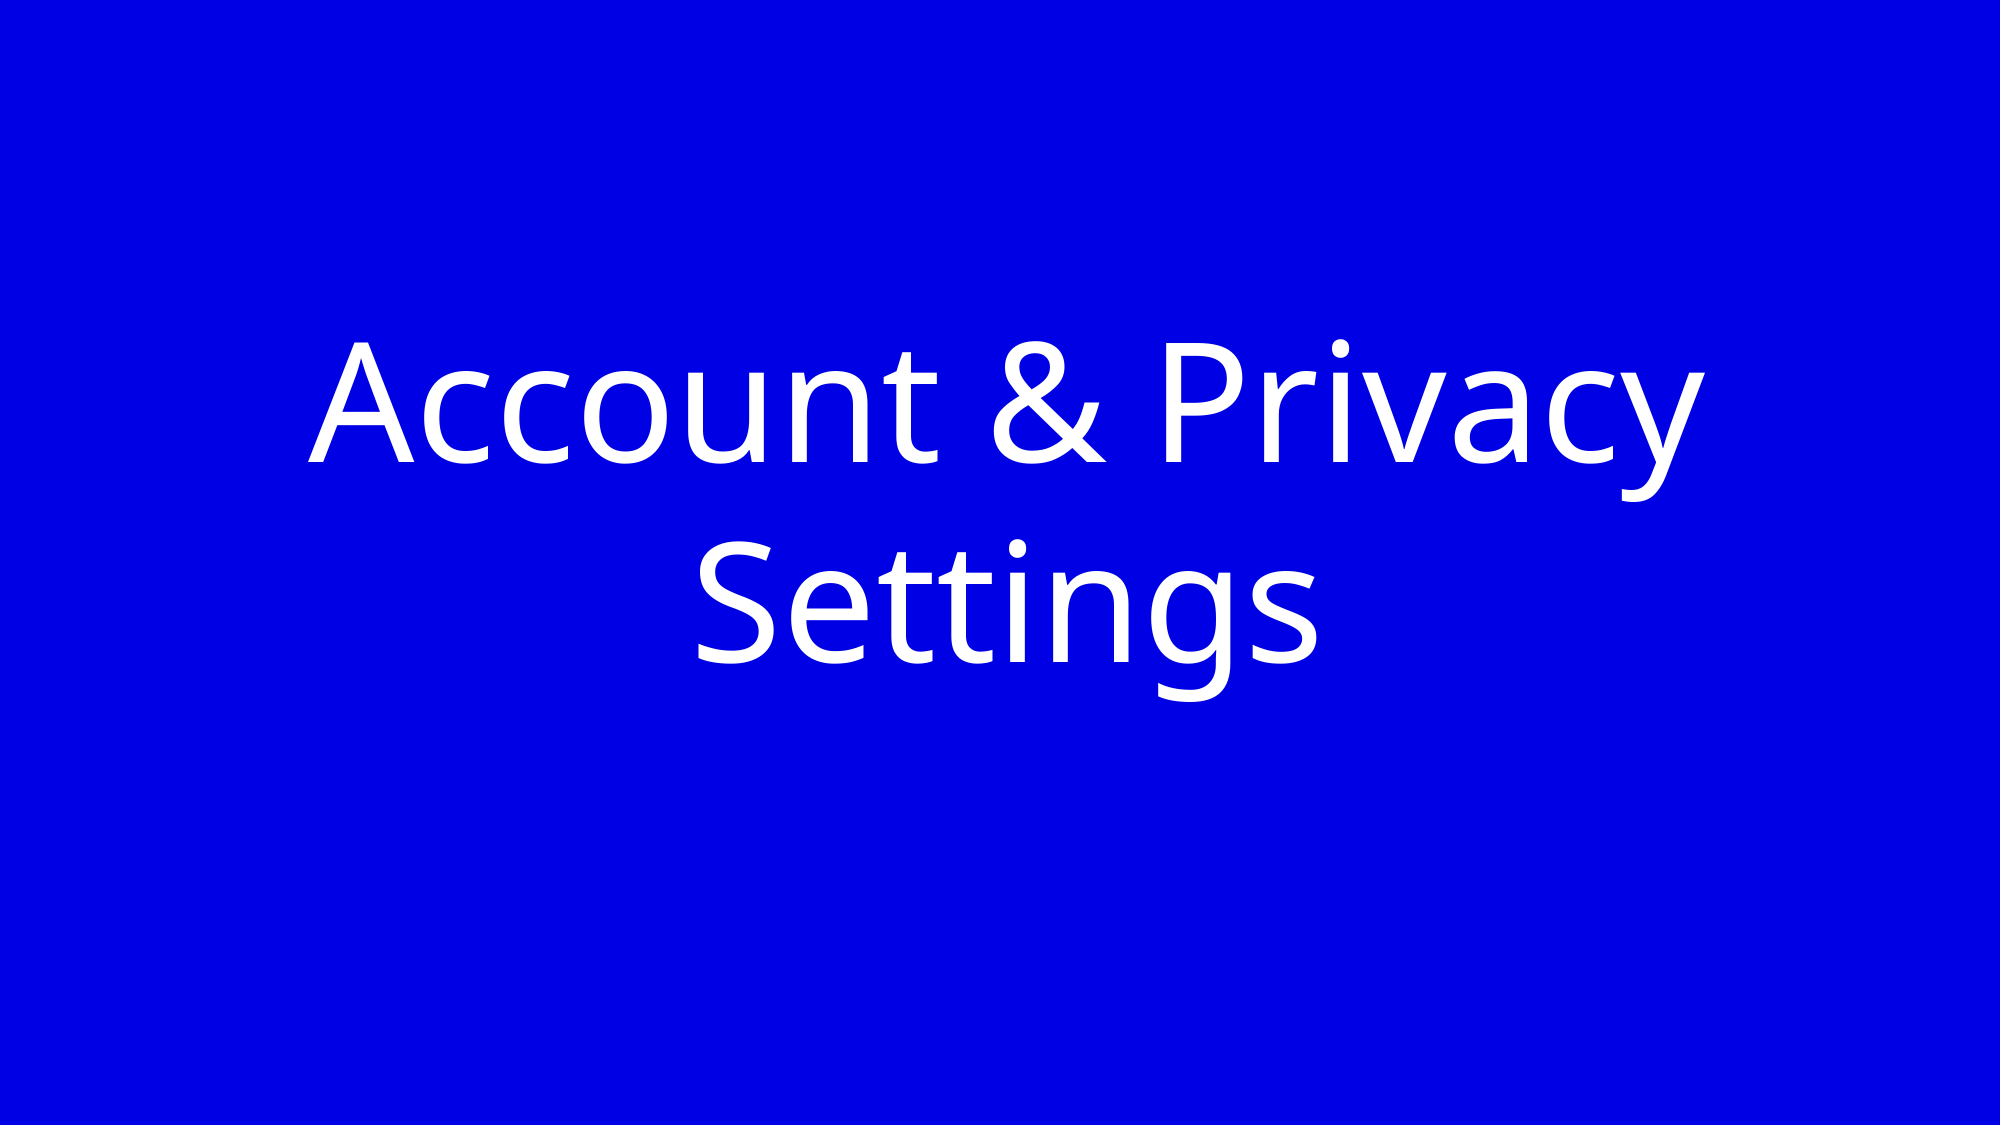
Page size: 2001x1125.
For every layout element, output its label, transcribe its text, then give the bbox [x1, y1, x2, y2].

text_box Account & Privacy Settings [234, 288, 1781, 703]
